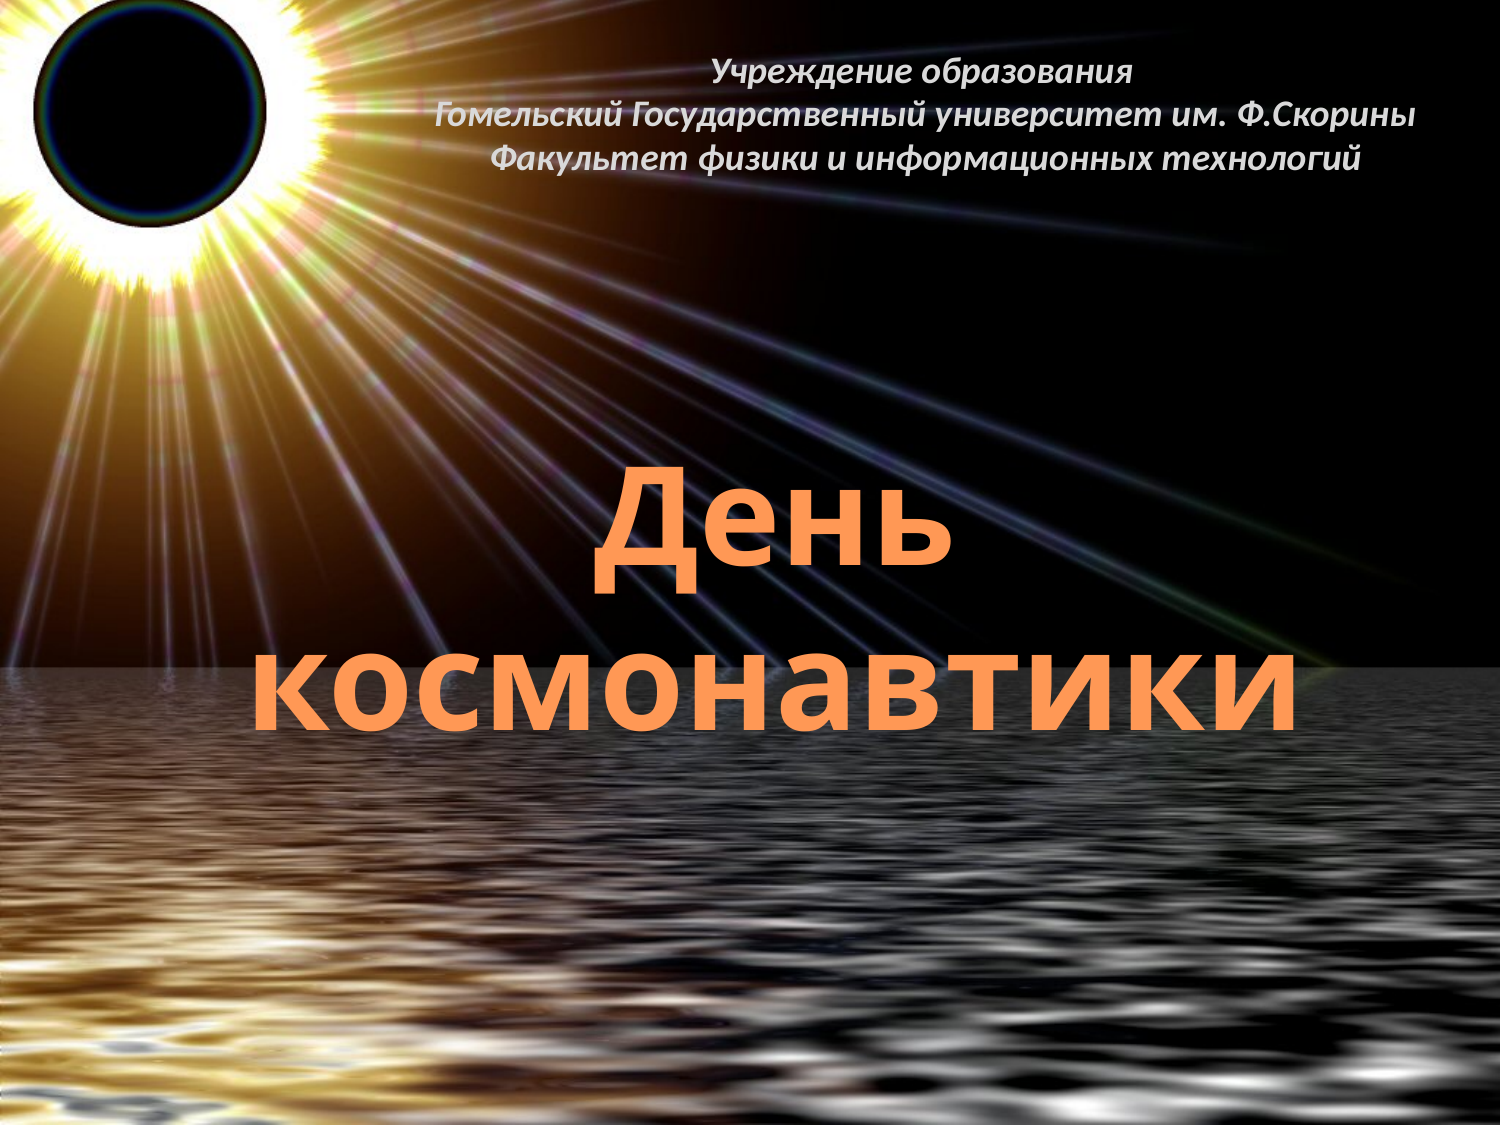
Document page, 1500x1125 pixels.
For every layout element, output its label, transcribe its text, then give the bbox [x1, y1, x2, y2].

text_box Учреждение образования Гомельский Государственный университет им. Ф.Скорины Факультет физики и информационных технологий [351, 46, 1500, 185]
subtitle День космонавтики [218, 420, 1332, 855]
picture [0, 0, 1500, 1125]
